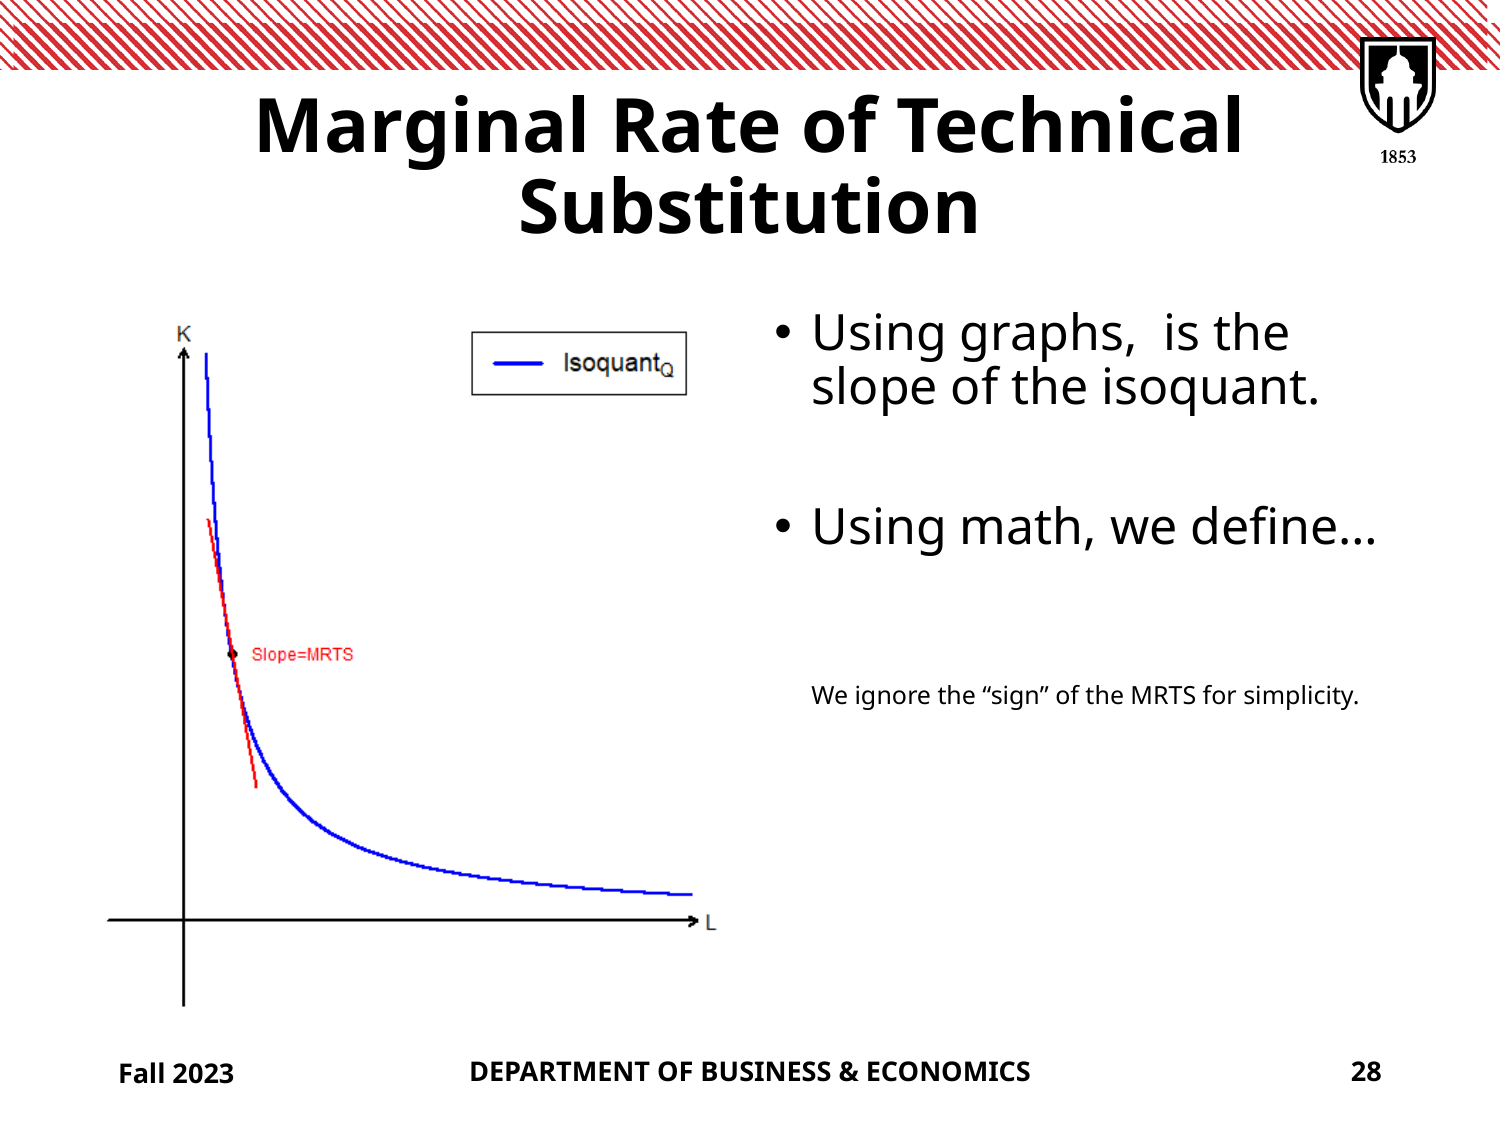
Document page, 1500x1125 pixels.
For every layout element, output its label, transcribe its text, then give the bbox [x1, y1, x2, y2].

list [103, 302, 741, 1011]
picture [0, 0, 1500, 163]
footer DEPARTMENT OF BUSINESS & ECONOMICS [277, 1042, 1059, 1103]
slide_number 28 [1059, 1042, 1397, 1103]
title Marginal Rate of Technical Substitution [103, 59, 1397, 278]
slide_number Fall 2023 [103, 1042, 277, 1103]
